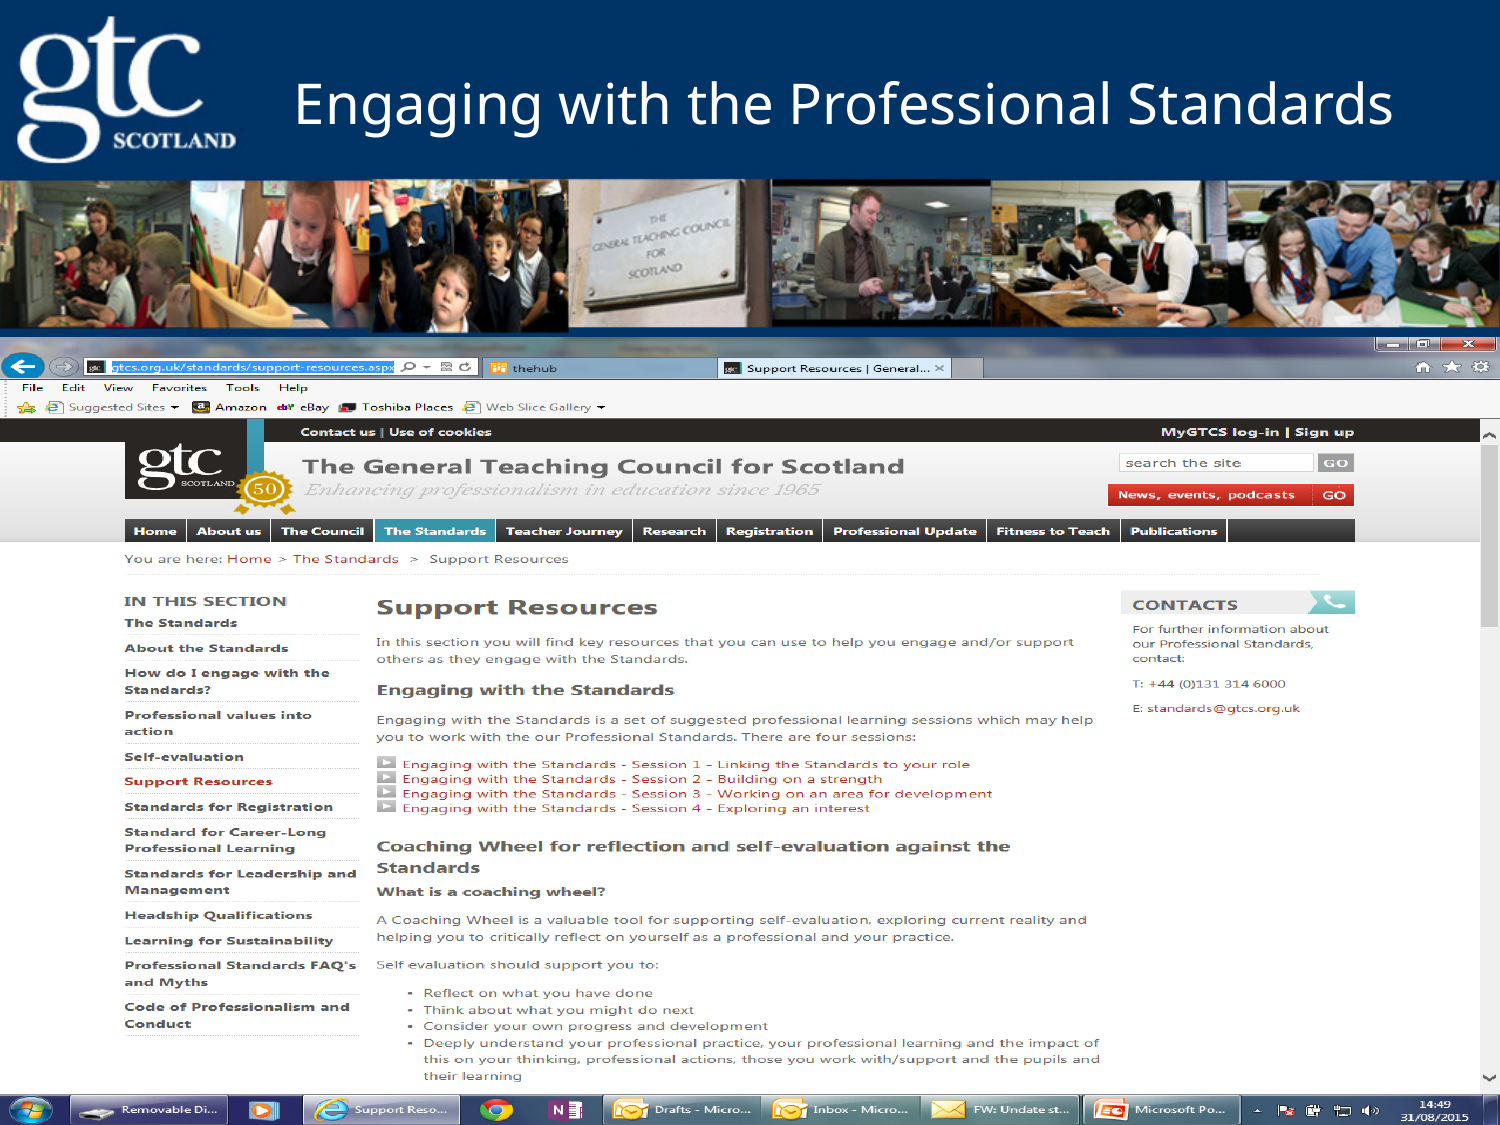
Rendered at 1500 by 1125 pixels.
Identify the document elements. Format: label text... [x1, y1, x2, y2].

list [0, 337, 1500, 1125]
picture [0, 0, 1500, 337]
title Engaging with the Professional Standards [241, 42, 1448, 162]
